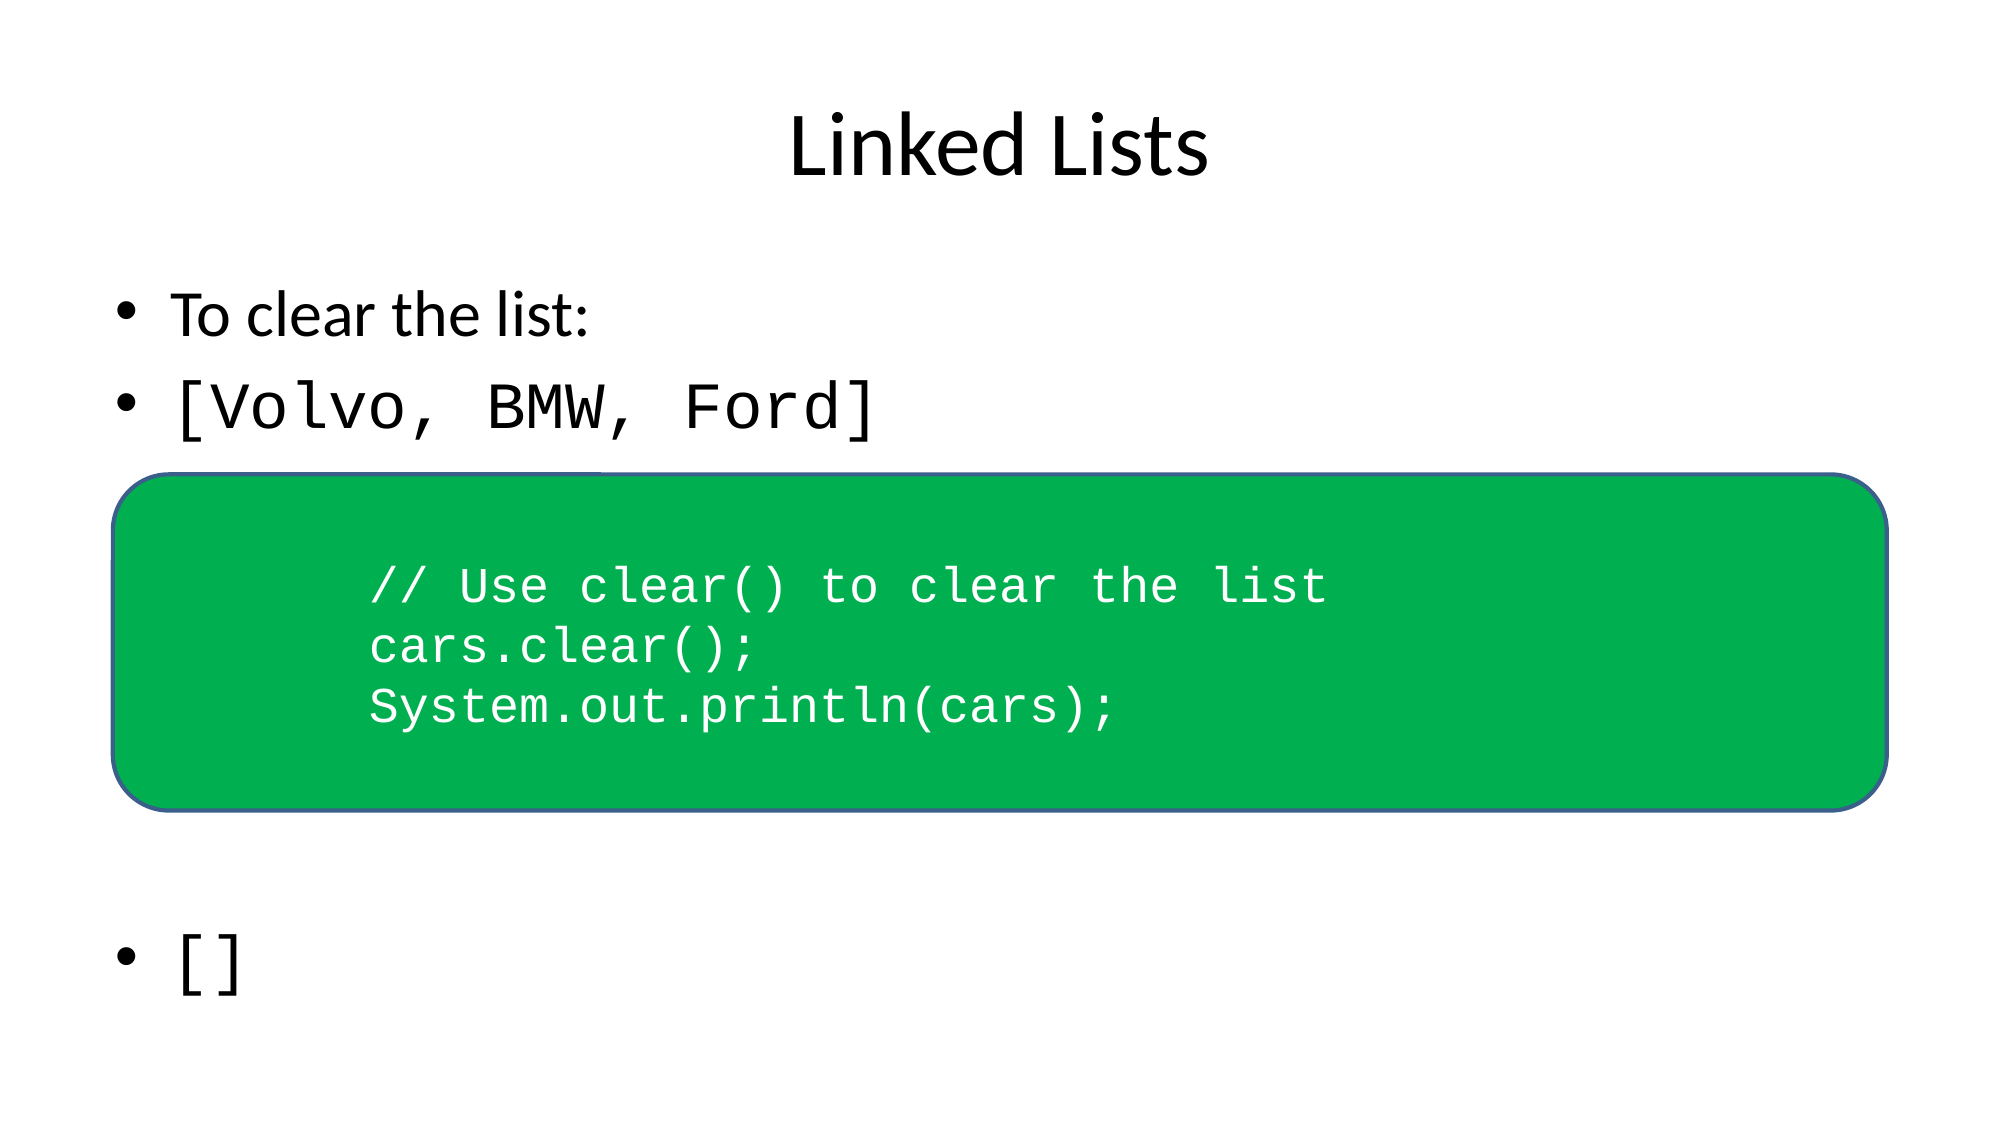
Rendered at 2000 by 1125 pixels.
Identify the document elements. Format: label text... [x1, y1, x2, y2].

list To clear the list: [Volvo, BMW, Ford] [] [99, 262, 1900, 1005]
text_box // Use clear() to clear the list cars.clear(); System.out.println(cars); [110, 472, 1889, 813]
title Linked Lists [99, 45, 1900, 233]
